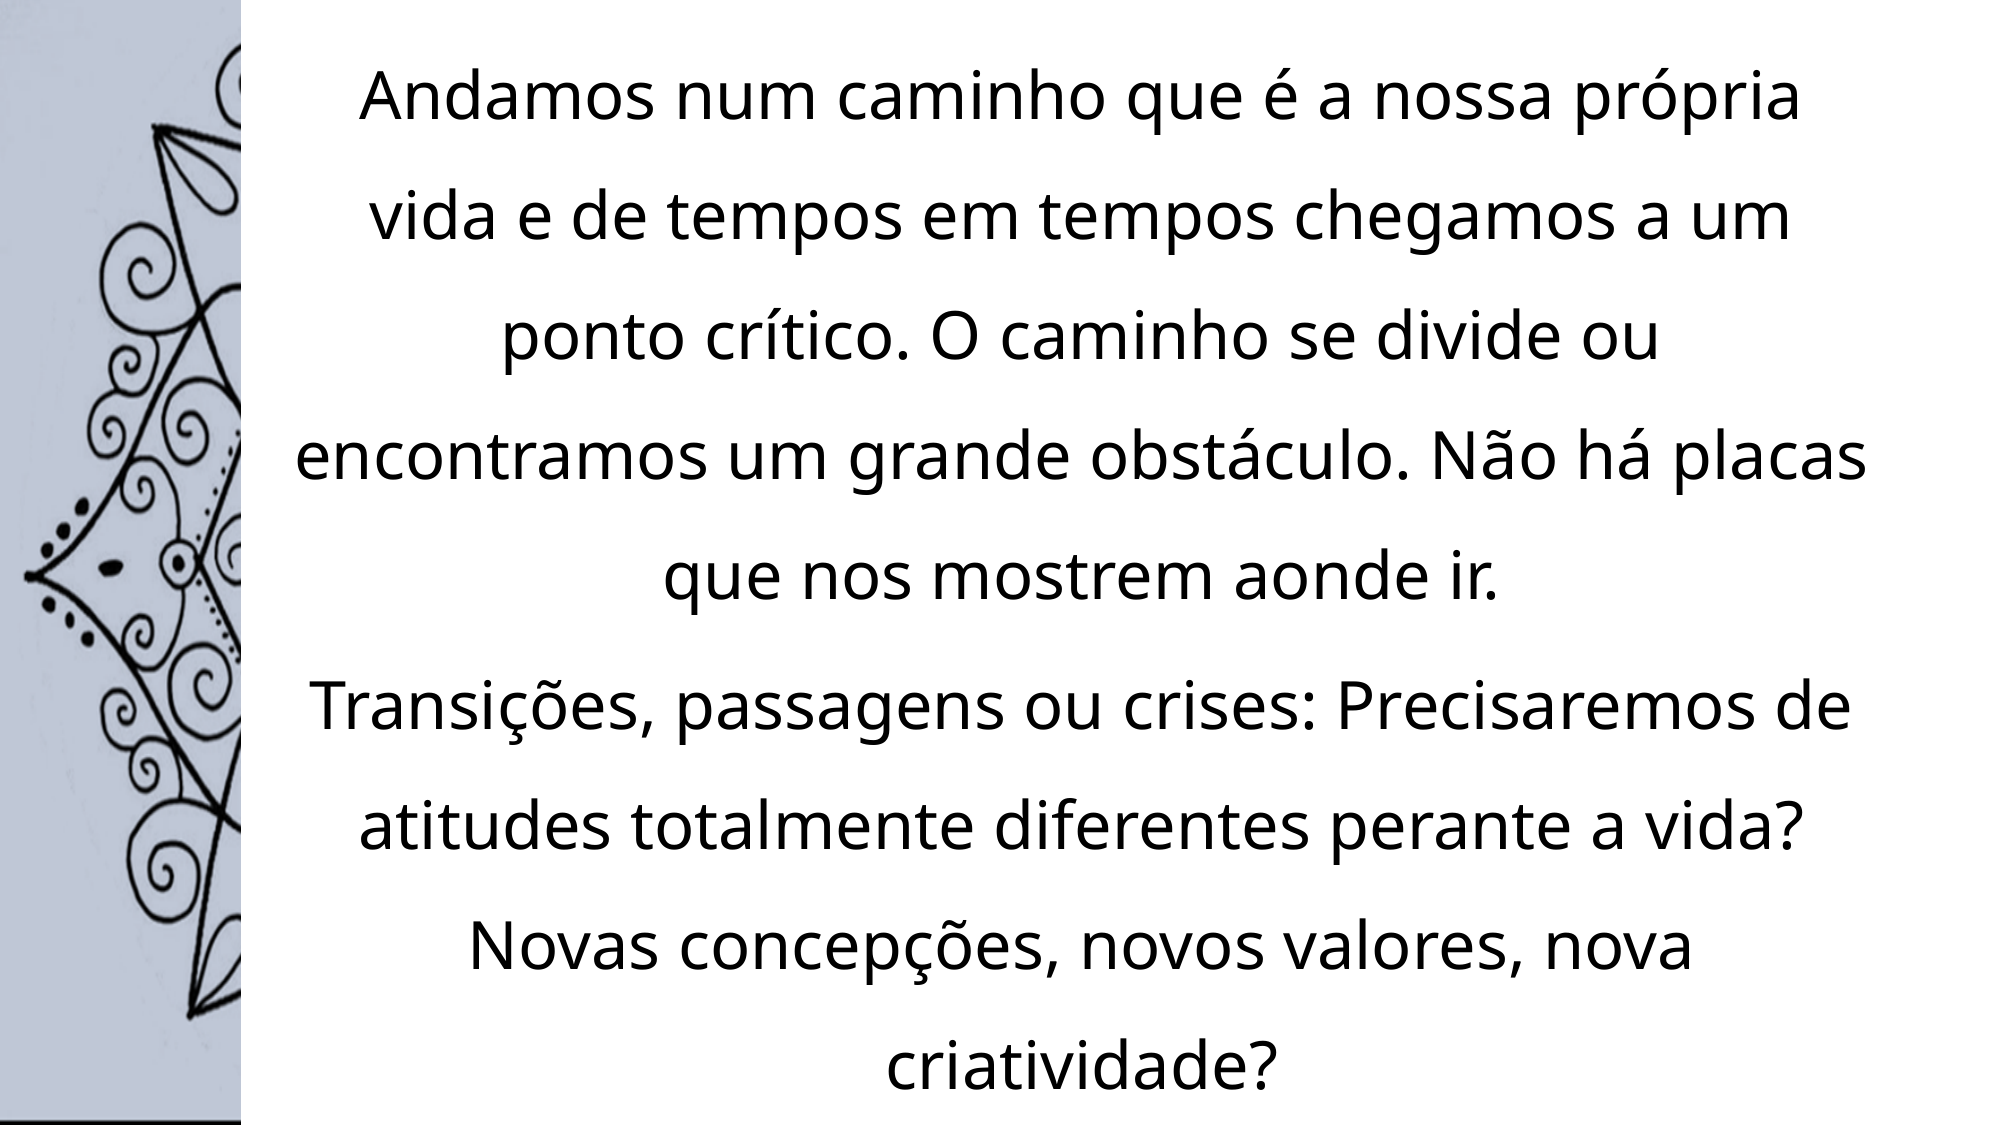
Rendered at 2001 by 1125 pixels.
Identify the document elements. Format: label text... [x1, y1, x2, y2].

picture [0, 0, 241, 1125]
subtitle Andamos num caminho que é a nossa própria vida e de tempos em tempos chegamos a um ponto crítico. O caminho se divide ou encontramos um grande obstáculo. Não há placas que nos mostrem aonde ir. Transições, passagens ou crises: Precisaremos de atitudes totalmente diferentes perante a vida? Novas concepções, novos valores, nova criatividade? [241, 5, 1888, 1111]
